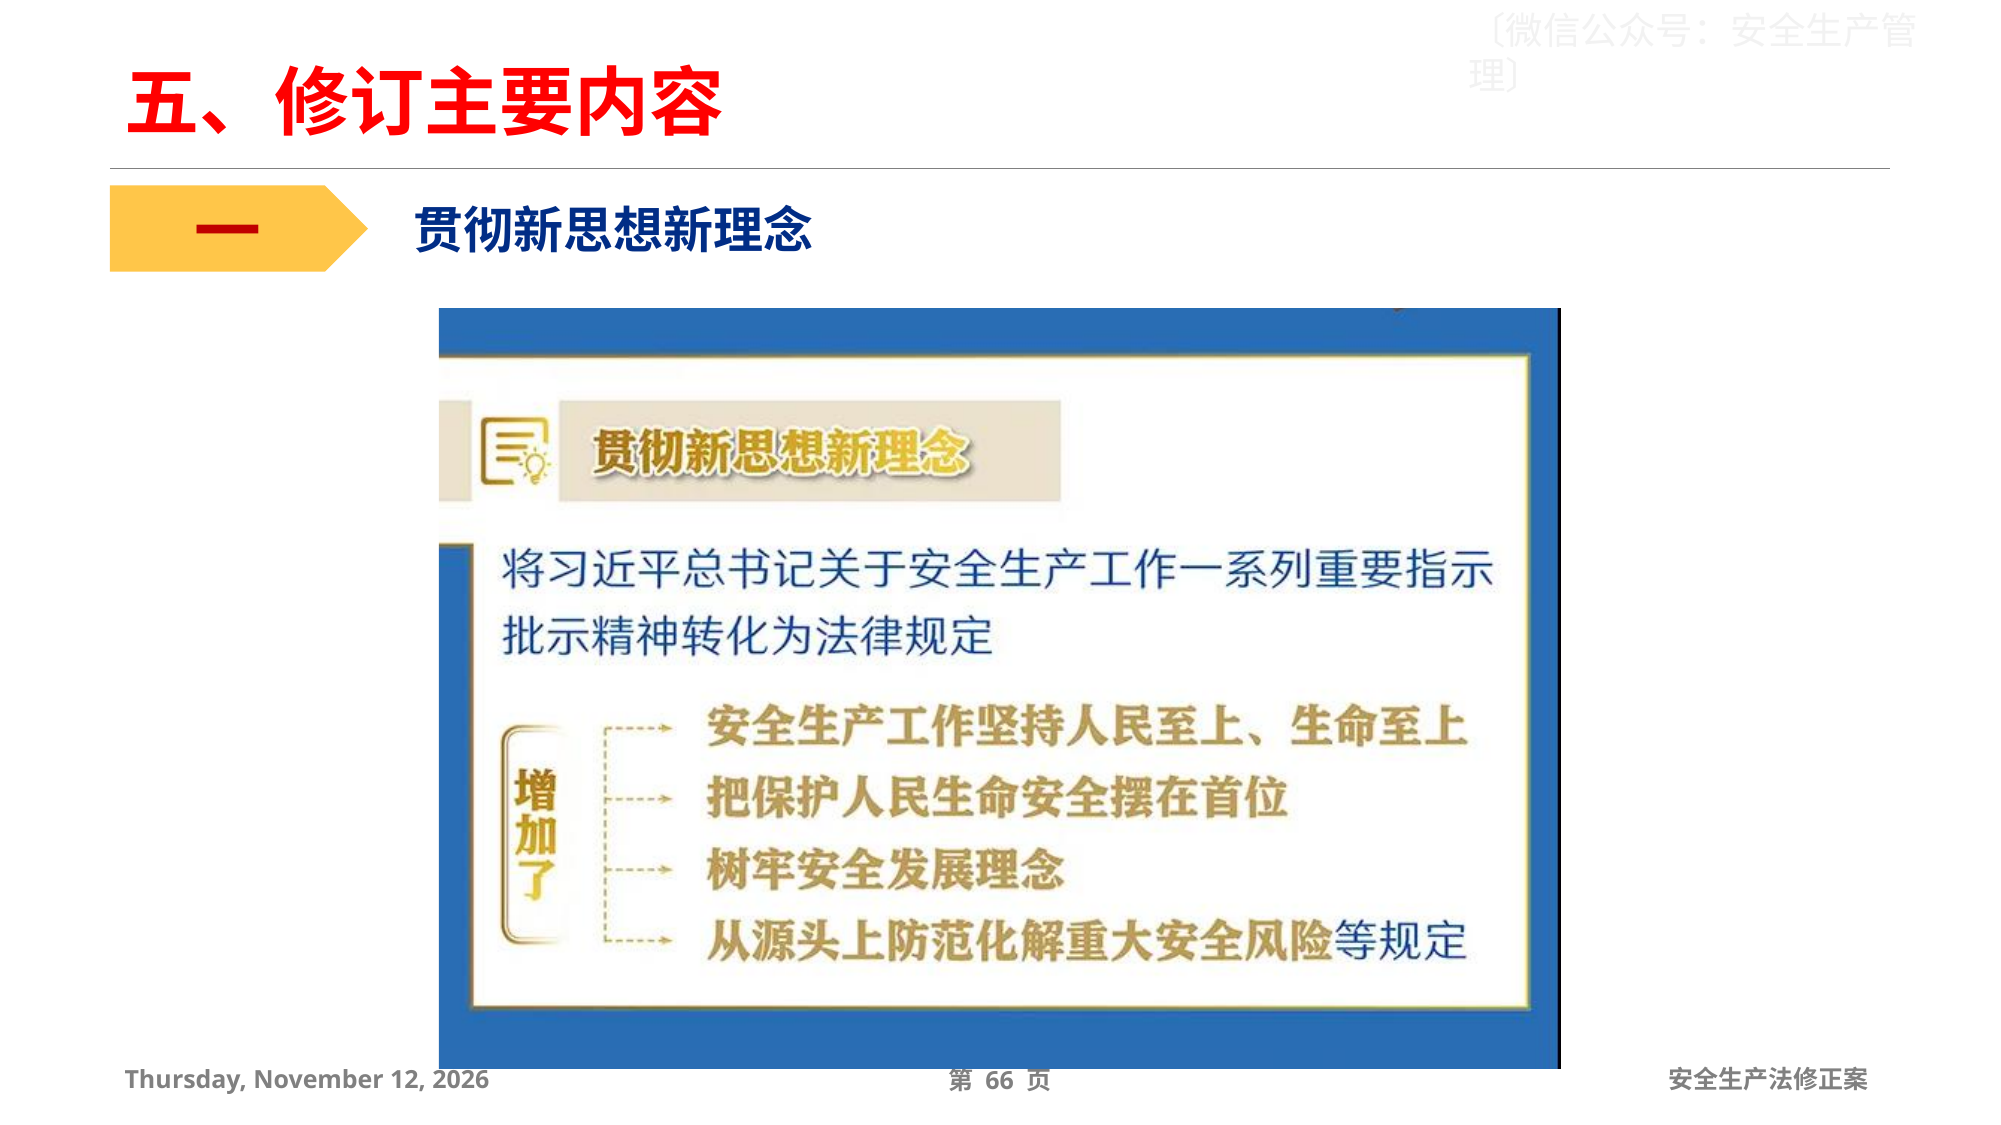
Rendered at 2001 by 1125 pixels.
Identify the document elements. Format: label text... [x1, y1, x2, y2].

picture [438, 307, 1561, 1069]
text_box 五、修订主要内容 [109, 47, 740, 153]
text_box 一 [108, 184, 369, 273]
text_box 贯彻新思想新理念 [399, 190, 1811, 266]
